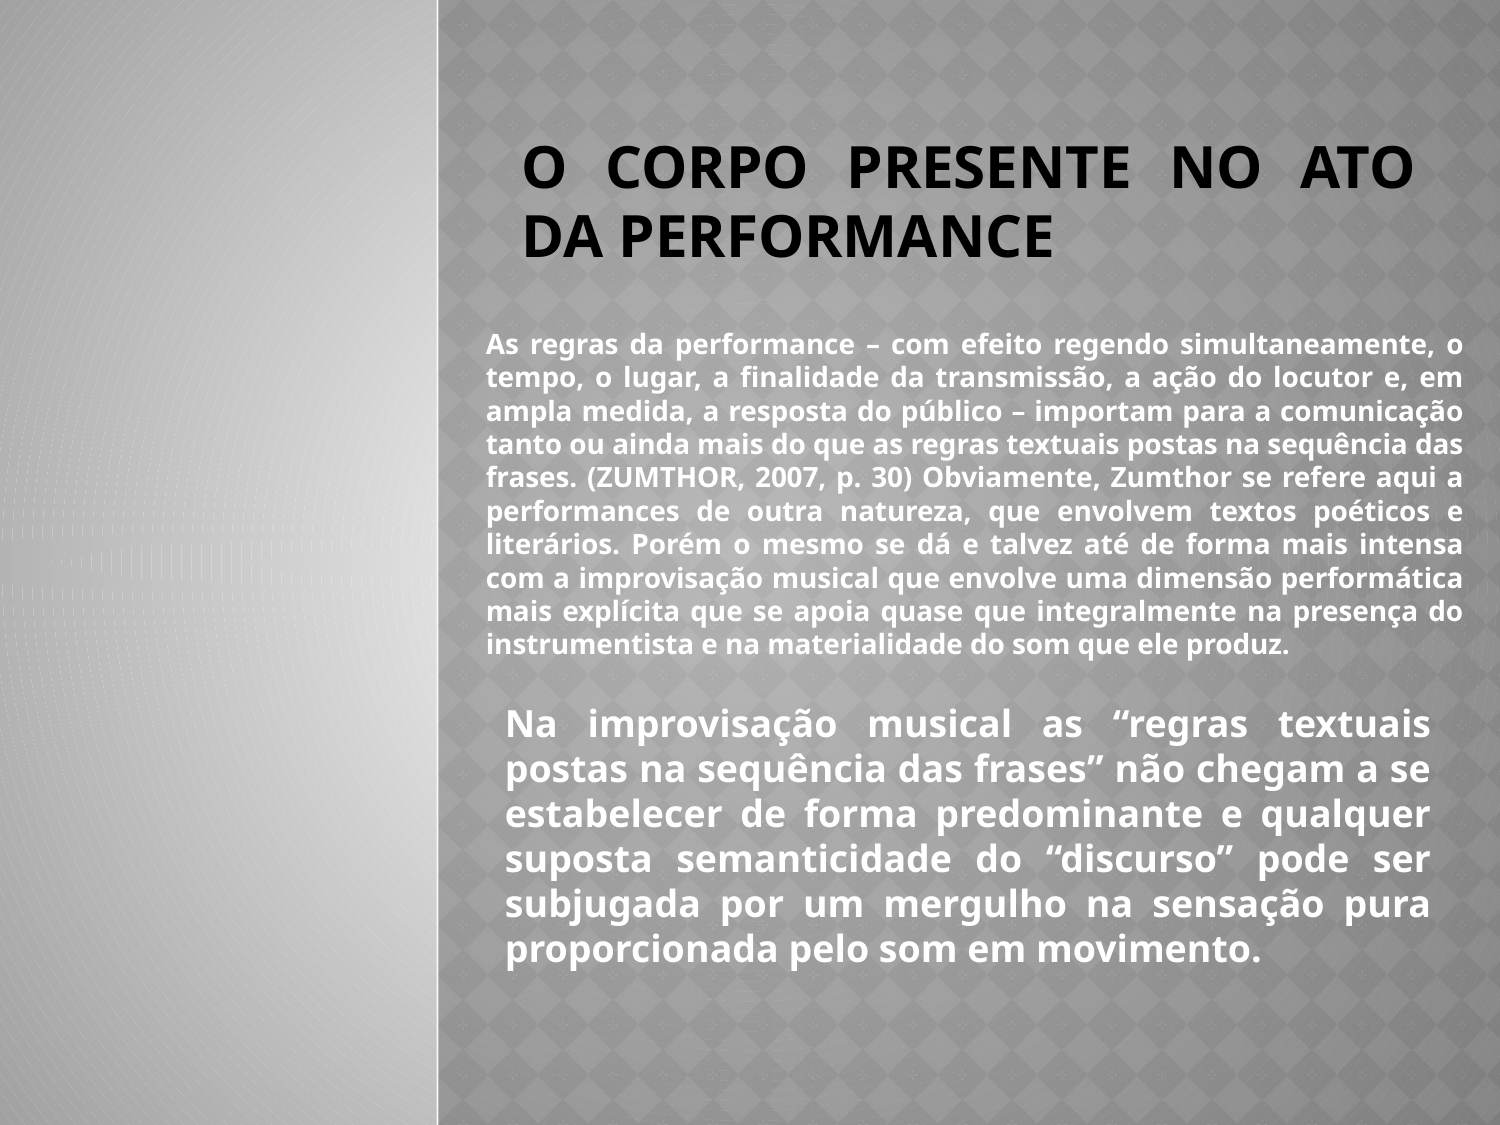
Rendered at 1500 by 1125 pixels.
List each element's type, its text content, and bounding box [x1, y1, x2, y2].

text_box Na improvisação musical as “regras textuais postas na sequência das frases” não chegam a se estabelecer de forma predominante e qualquer suposta semanticidade do “discurso” pode ser subjugada por um mergulho na sensação pura proporcionada pelo som em movimento. [490, 692, 1447, 978]
subtitle As regras da performance – com efeito regendo simultaneamente, o tempo, o lugar, a finalidade da transmissão, a ação do locutor e, em ampla medida, a resposta do público – importam para a comunicação tanto ou ainda mais do que as regras textuais postas na sequência das frases. (ZUMTHOR, 2007, p. 30) Obviamente, Zumthor se refere aqui a performances de outra natureza, que envolvem textos poéticos e literários. Porém o mesmo se dá e talvez até de forma mais intensa com a improvisação musical que envolve uma dimensão performática mais explícita que se apoia quase que integralmente na presença do instrumentista e na materialidade do som que ele produz. [478, 326, 1471, 681]
title O corpo presente no ato da performance [513, 90, 1424, 270]
